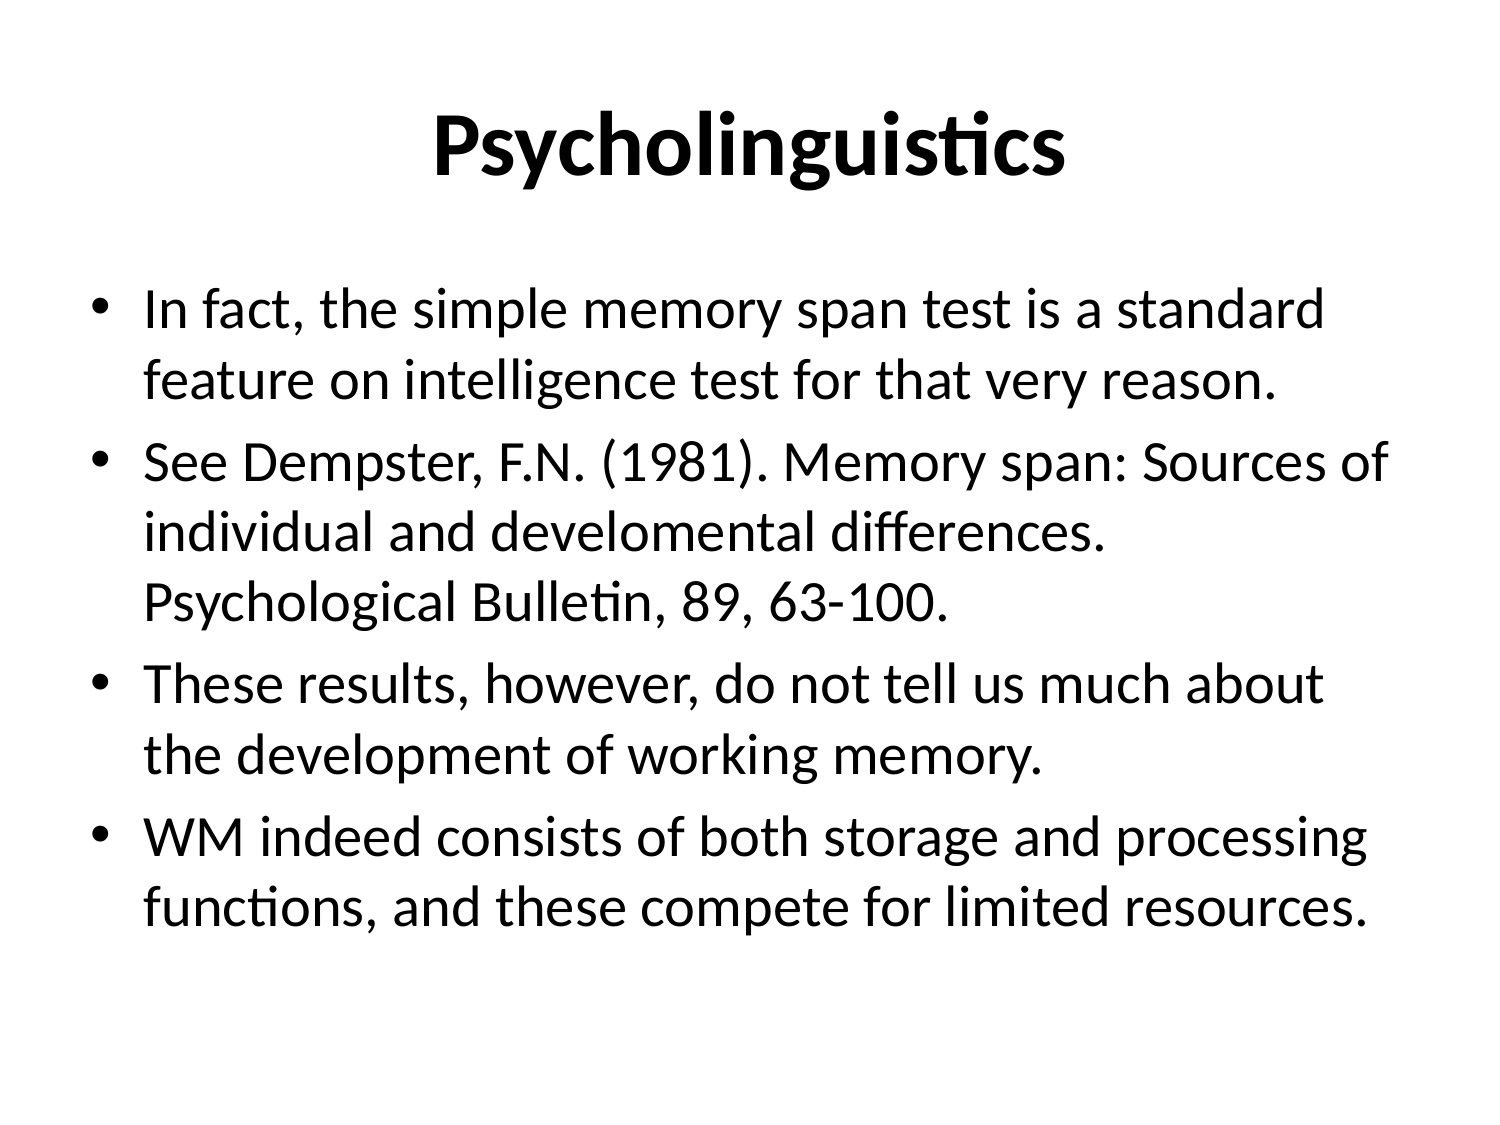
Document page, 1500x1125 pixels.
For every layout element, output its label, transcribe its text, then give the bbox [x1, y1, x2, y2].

list In fact, the simple memory span test is a standard feature on intelligence test for that very reason. See Dempster, F.N. (1981). Memory span: Sources of individual and develomental differences. Psychological Bulletin, 89, 63-100. These results, however, do not tell us much about the development of working memory. WM indeed consists of both storage and processing functions, and these compete for limited resources. [75, 262, 1425, 1005]
title Psycholinguistics [75, 45, 1425, 233]
